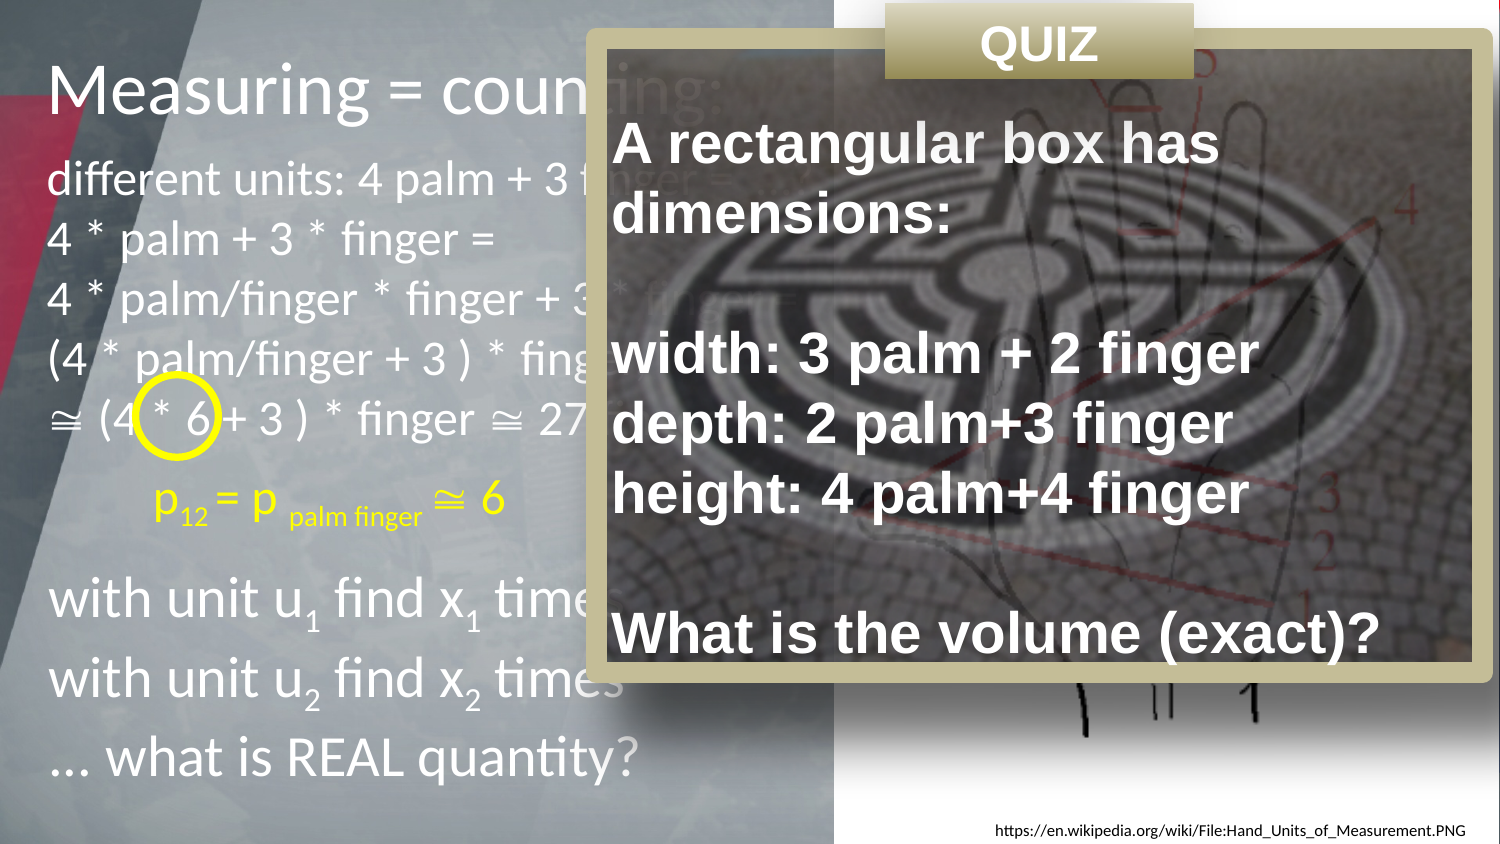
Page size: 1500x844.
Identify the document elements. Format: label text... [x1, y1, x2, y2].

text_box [135, 374, 592, 533]
picture [0, 0, 1500, 844]
text_box A rectangular box has dimensions: width: 3 palm + 2 finger depth: 2 palm+3 finger height: 4 palm+4 finger What is the volume (exact)? [596, 38, 829, 673]
text_box Measuring = counting: [31, 31, 788, 137]
text_box different units: 4 palm + 3 finger = …? 4 * palm + 3 * finger = 4 * palm/finger * finger + 3 * finger = (4 * palm/finger + 3 ) * finger,  (4 * 6 + 3 ) * finger  27 finger [31, 138, 583, 543]
text_box with unit u1 find x1 times with unit u2 find x2 times ... what is REAL quantity? [33, 551, 658, 841]
